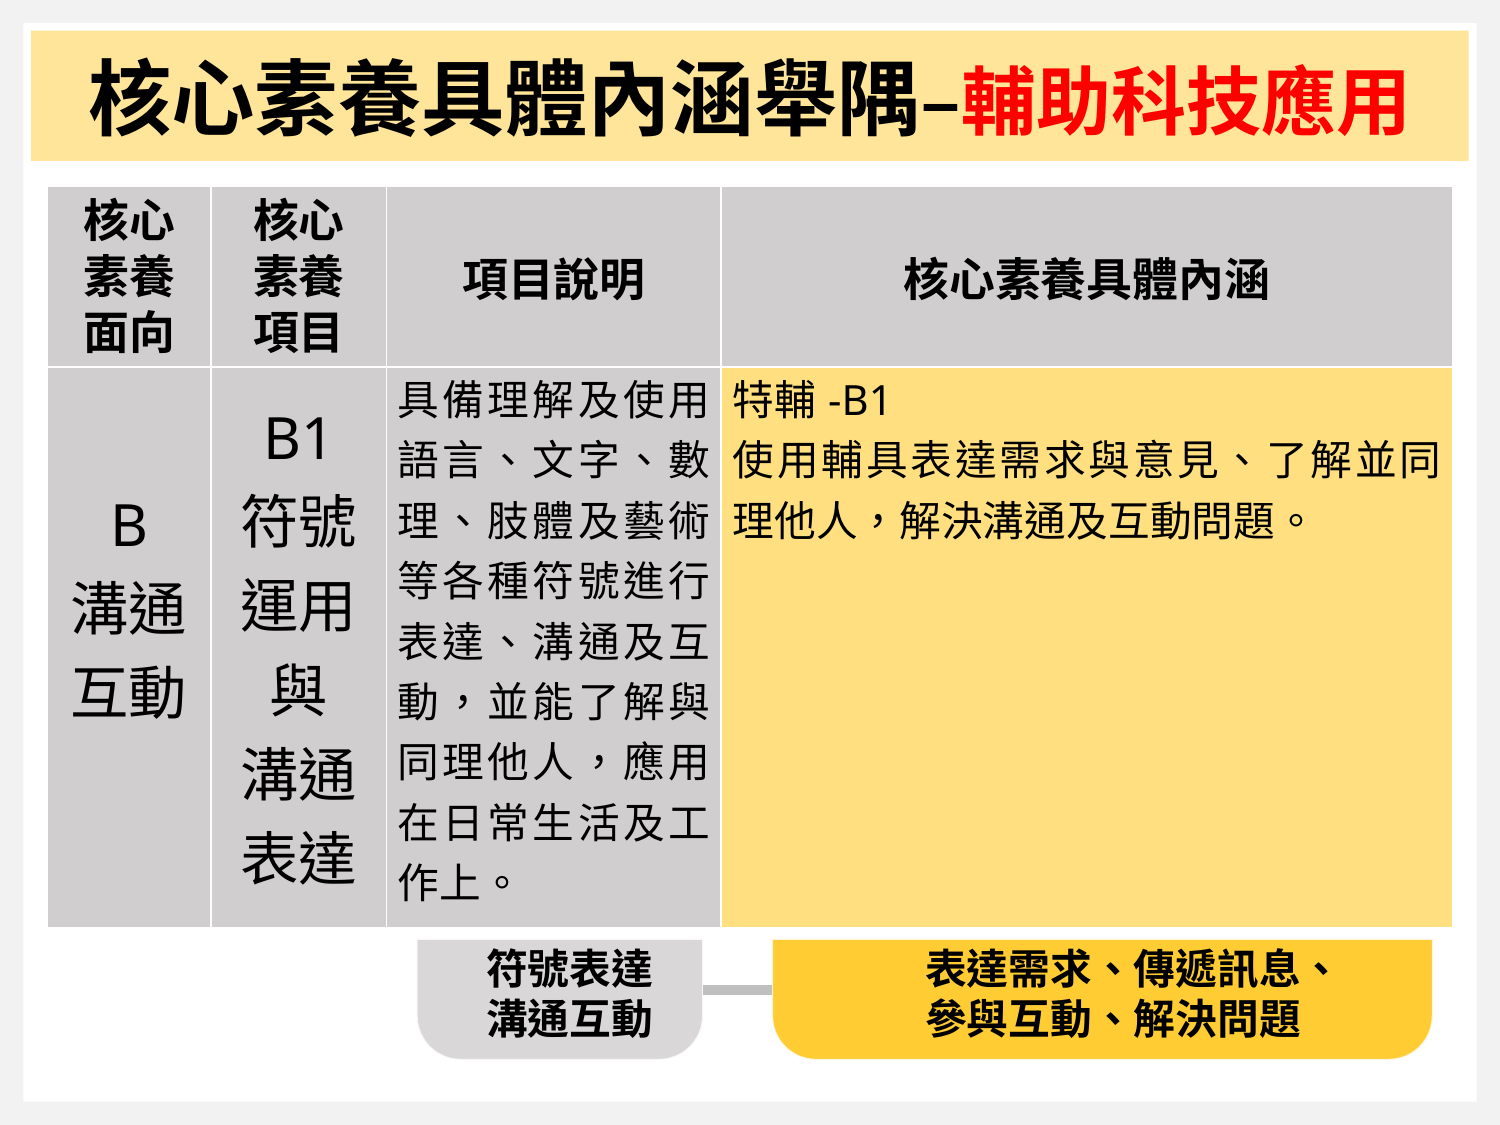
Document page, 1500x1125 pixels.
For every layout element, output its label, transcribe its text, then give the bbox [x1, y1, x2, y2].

table_header 項目說明 [387, 187, 720, 366]
table_cell 特輔-B1 使用輔具表達需求與意見、了解並同理他人，解決溝通及互動問題。 [722, 368, 1452, 927]
table_cell 具備理解及使用語言、文字、數理、肢體及藝術等各種符號進行表達、溝通及互動，並能了解與同理他人，應用在日常生活及工作上。 [387, 368, 720, 927]
text_box 符號表達 溝通互動 [415, 937, 705, 1061]
table_cell B 溝通互動 [48, 368, 210, 927]
table_header 核心素養 面向 [48, 187, 210, 366]
table_cell B1 符號運用與 溝通表達 [212, 368, 386, 927]
table_header 核心素養具體內涵 [722, 187, 1452, 366]
text_box 表達需求、傳遞訊息、 參與互動、解決問題 [770, 937, 1434, 1061]
text_box 核心素養具體內涵舉隅–輔助科技應用 [30, 30, 1470, 162]
table_header 核心 素養 項目 [212, 187, 386, 366]
